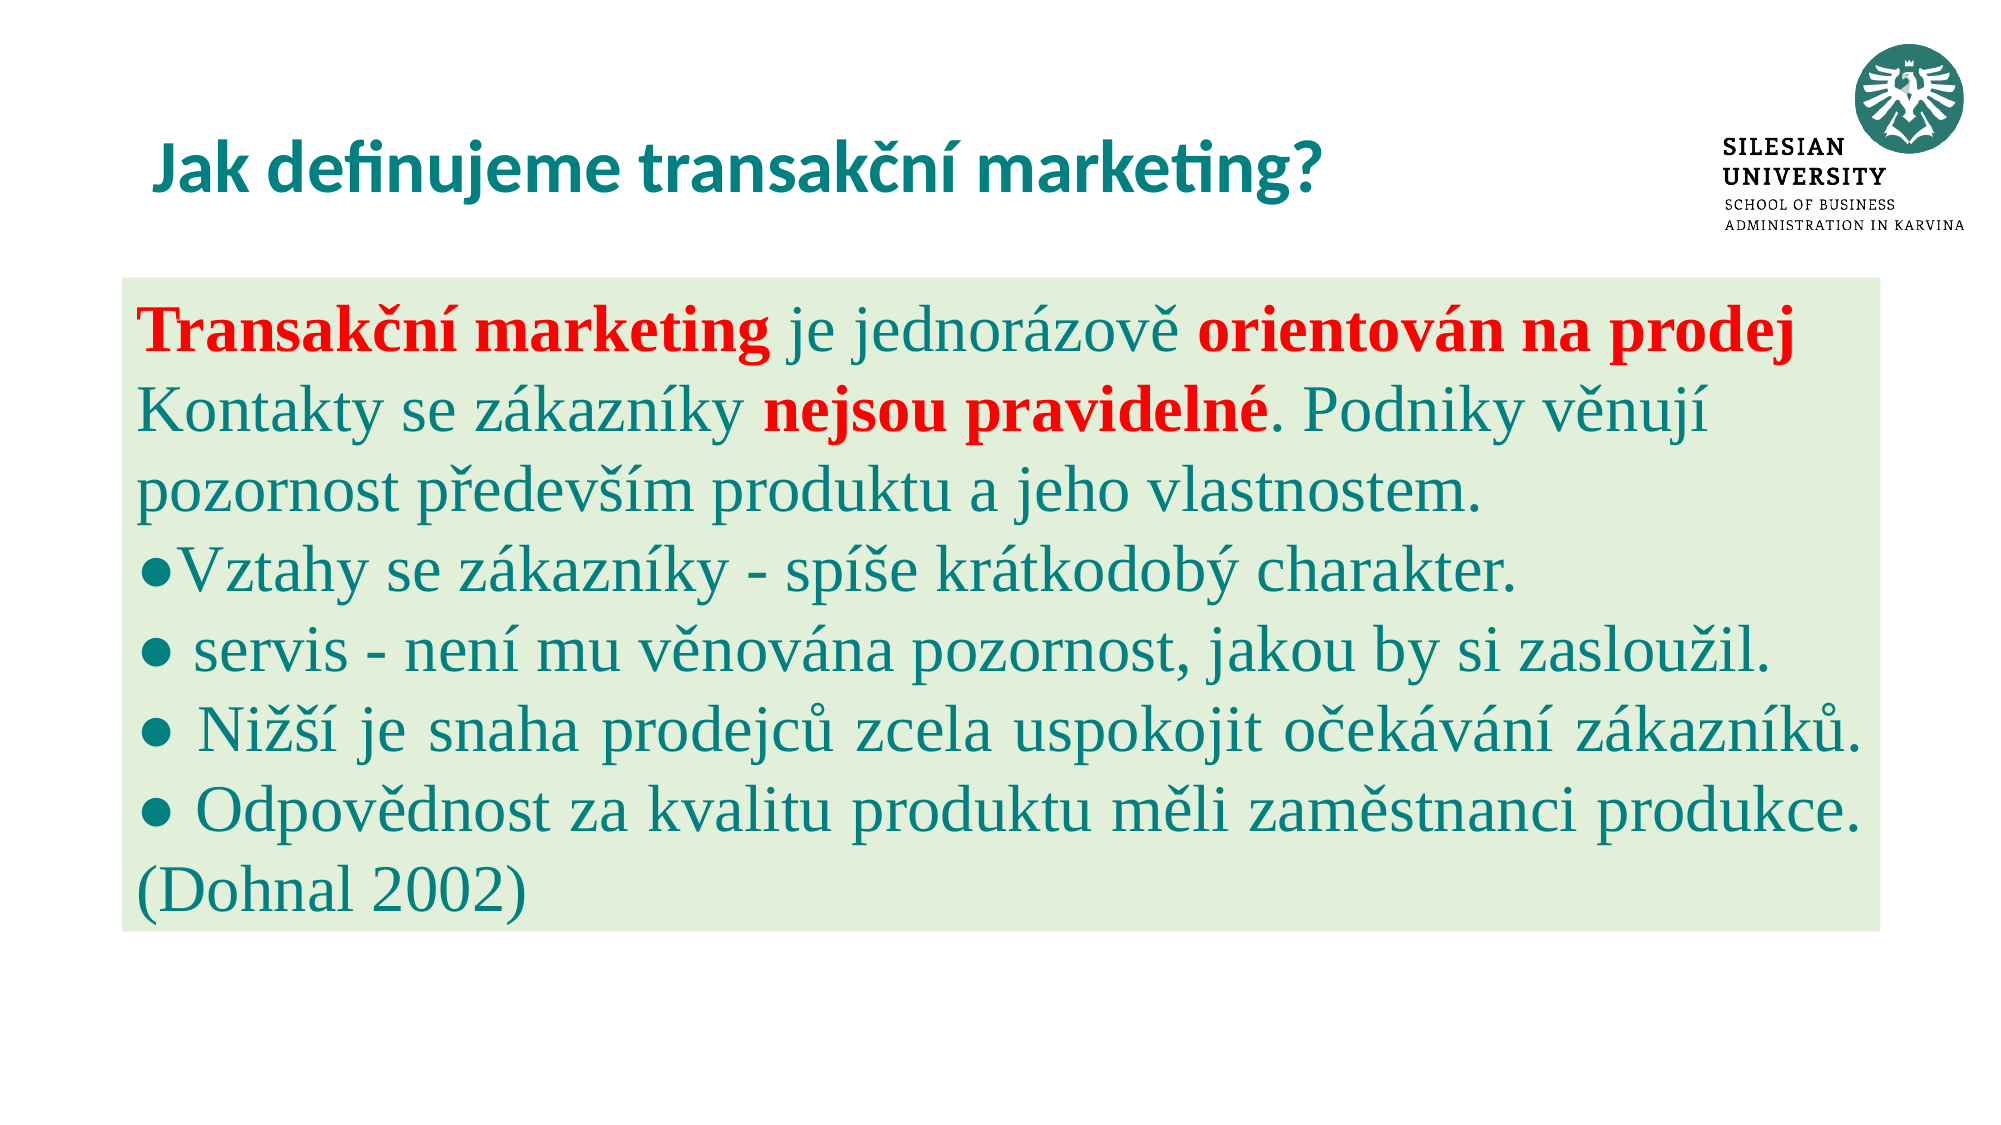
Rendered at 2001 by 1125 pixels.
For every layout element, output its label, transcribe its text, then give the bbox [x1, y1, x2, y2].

title Jak definujeme transakční marketing? [137, 59, 1375, 277]
text_box Transakční marketing je jednorázově orientován na prodej Kontakty se zákazníky nejsou pravidelné. Podniky věnují pozornost především produktu a jeho vlastnostem. ●Vztahy se zákazníky - spíše krátkodobý charakter. ● servis - není mu věnována pozornost, jakou by si zasloužil. ● Nižší je snaha prodejců zcela uspokojit očekávání zákazníků. ● Odpovědnost za kvalitu produktu měli zaměstnanci produkce. (Dohnal 2002) [121, 277, 1881, 932]
picture [1723, 44, 1964, 230]
